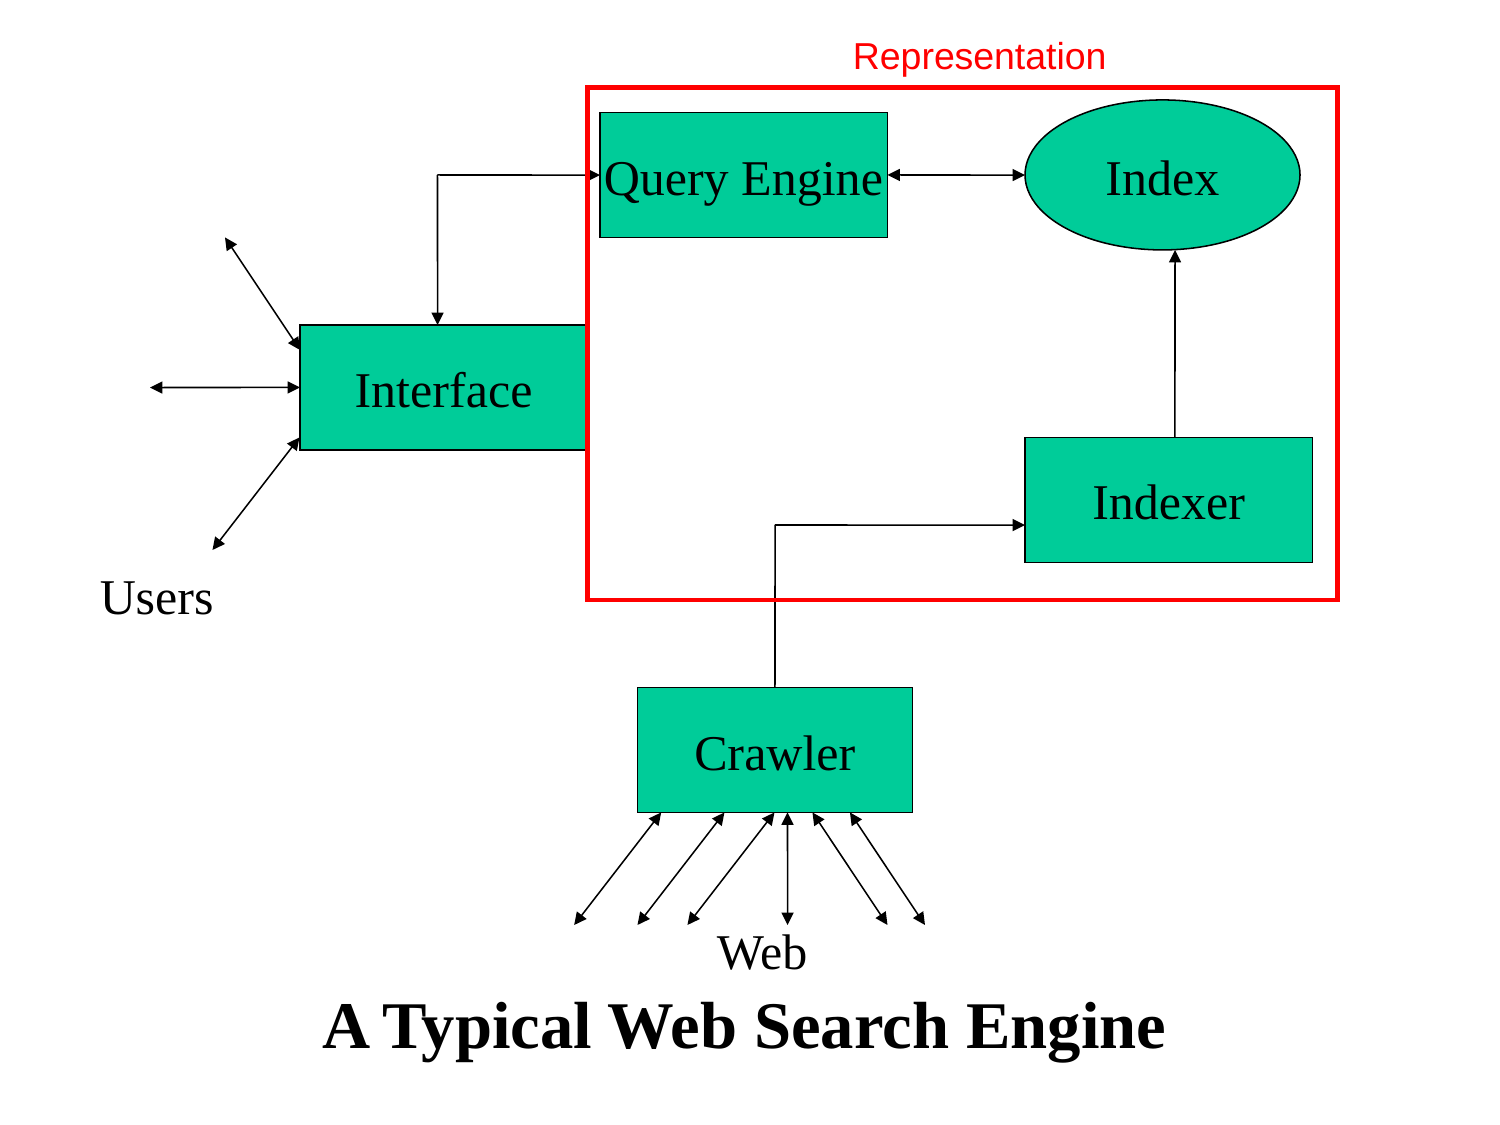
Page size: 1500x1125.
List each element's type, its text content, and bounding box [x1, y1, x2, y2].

text_box A Typical Web Search Engine [307, 974, 1182, 1070]
text_box [212, 437, 300, 550]
text_box [225, 237, 301, 350]
text_box Interface [299, 324, 582, 450]
text_box Users [84, 556, 229, 632]
text_box Web [702, 912, 823, 974]
text_box [849, 812, 925, 925]
text_box Crawler [637, 687, 913, 813]
text_box [781, 812, 794, 912]
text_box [587, 24, 1338, 601]
text_box [812, 812, 888, 925]
text_box [687, 812, 775, 925]
text_box [574, 812, 662, 925]
text_box [637, 812, 725, 925]
text_box [431, 174, 444, 325]
text_box [150, 381, 301, 394]
